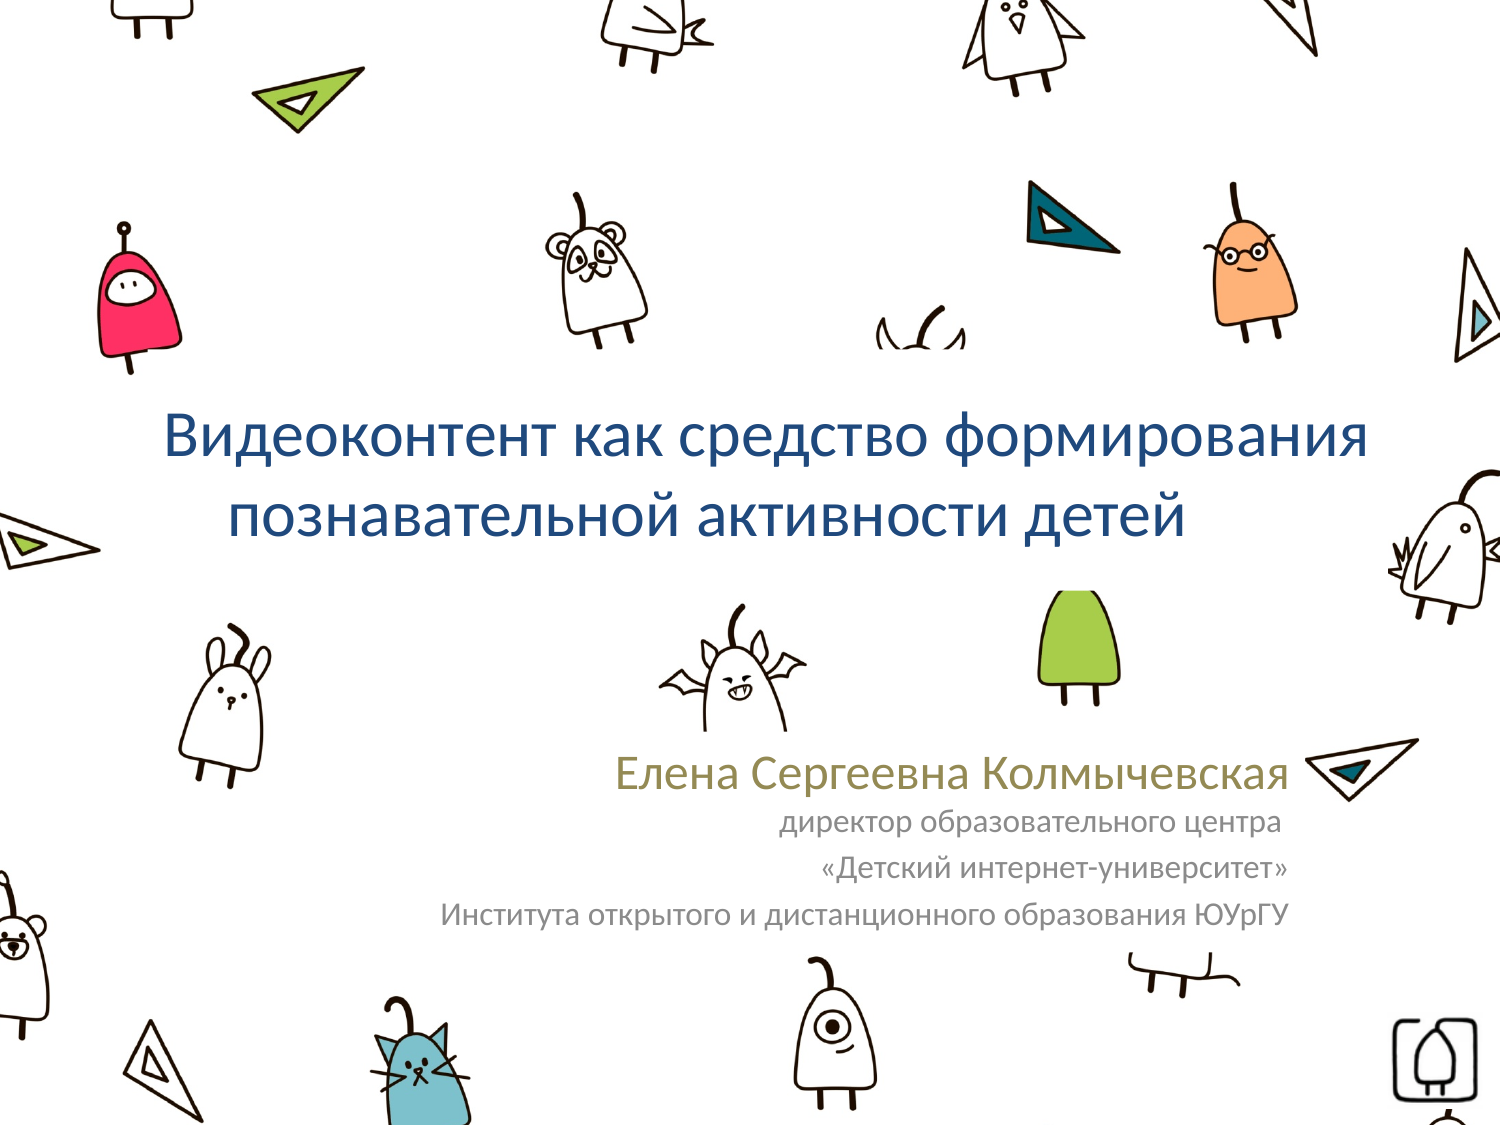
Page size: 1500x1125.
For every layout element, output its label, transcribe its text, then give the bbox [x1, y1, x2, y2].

subtitle Елена Сергеевна Колмычевская директор образовательного центра «Детский интернет-университет» Института открытого и дистанционного образования ЮУрГУ [390, 731, 1306, 953]
title Видеоконтент как средство формирования познавательной активности детей [147, 349, 1388, 591]
picture [0, 0, 1500, 1125]
